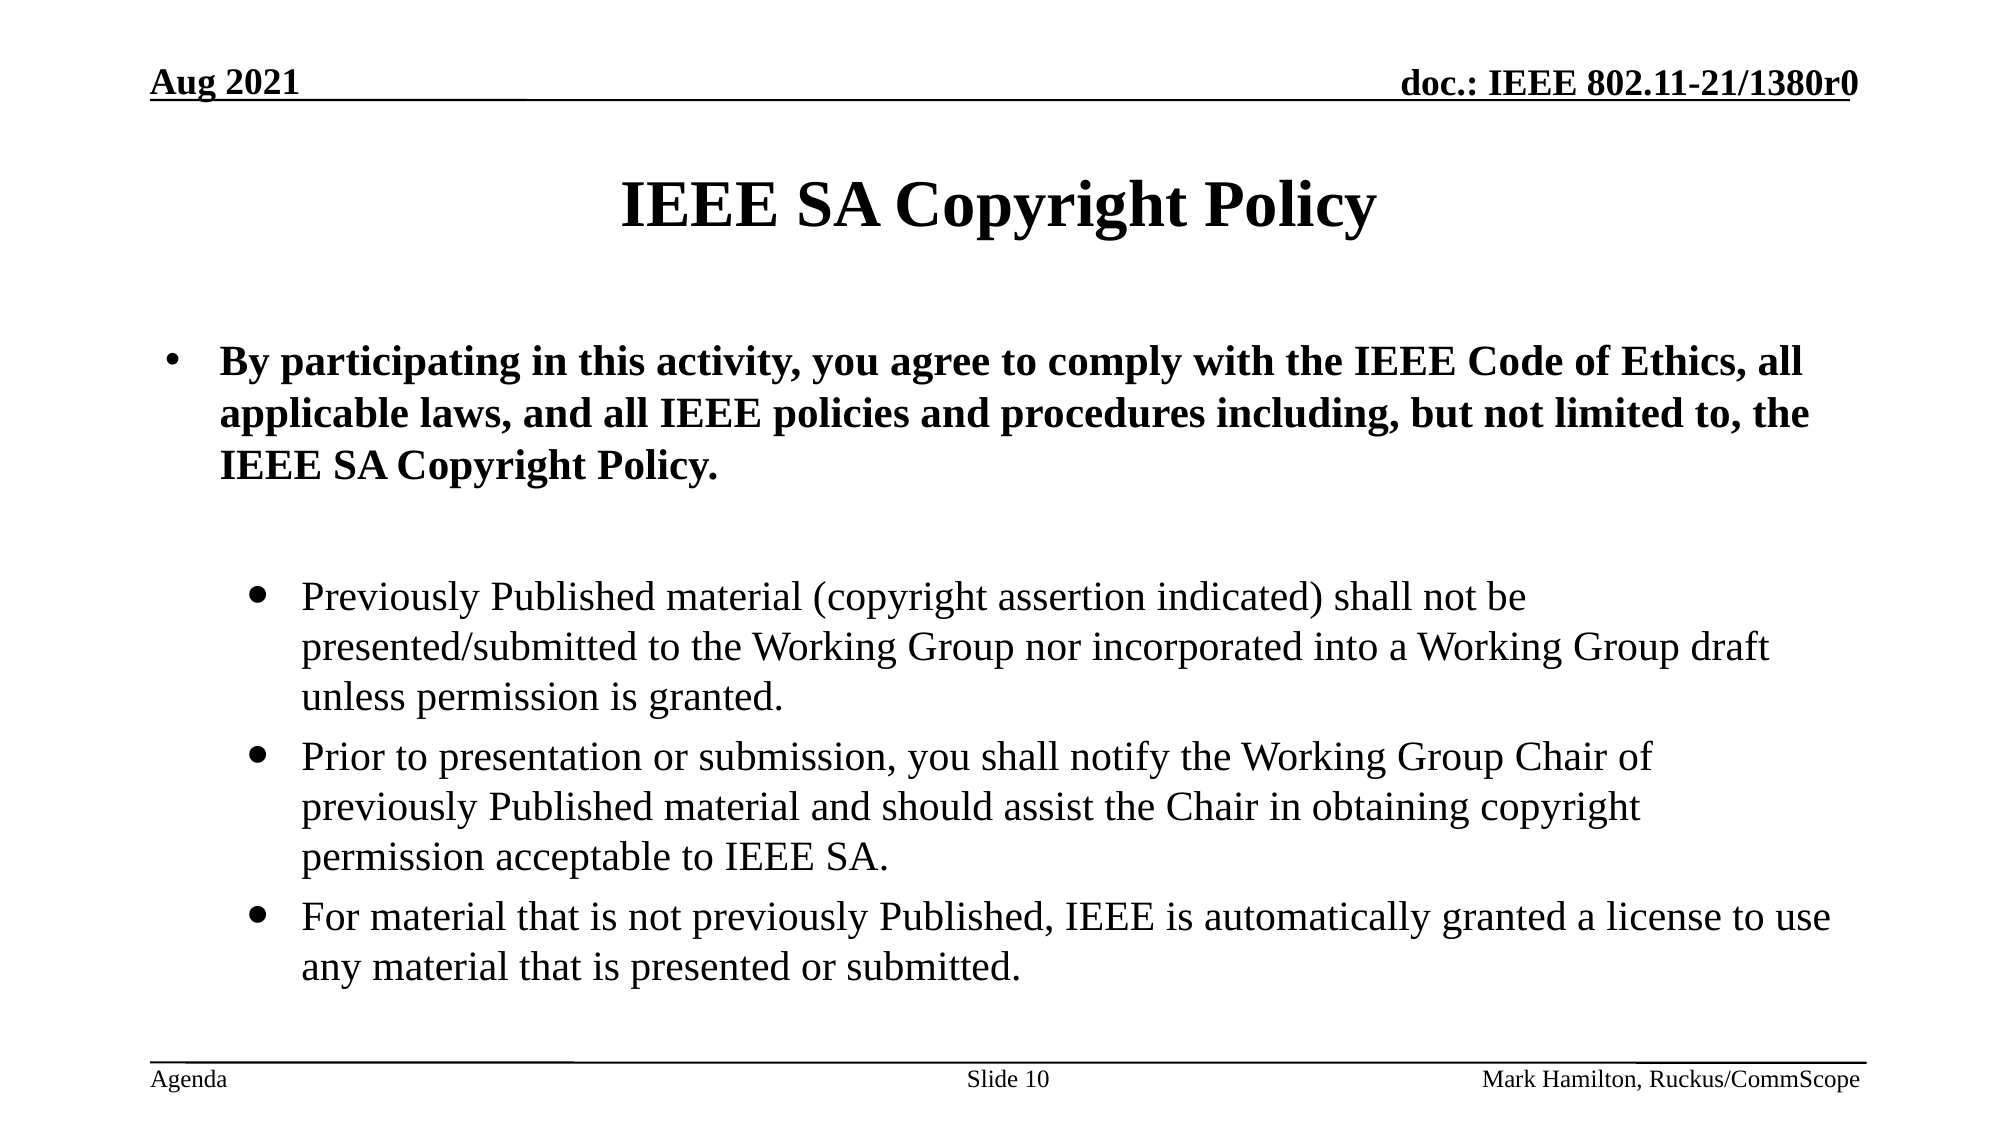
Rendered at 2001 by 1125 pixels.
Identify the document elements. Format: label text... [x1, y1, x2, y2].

slide_number Slide 10 [950, 1061, 1067, 1123]
list By participating in this activity, you agree to comply with the IEEE Code of Ethics, all applicable laws, and all IEEE policies and procedures including, but not limited to, the IEEE SA Copyright Policy. Previously Published material (copyright assertion indicated) shall not be presented/submitted to the Working Group nor incorporated into a Working Group draft unless permission is granted. Prior to presentation or submission, you shall notify the Working Group Chair of previously Published material and should assist the Chair in obtaining copyright permission acceptable to IEEE SA. For material that is not previously Published, IEEE is automatically granted a license to use any material that is presented or submitted. [149, 324, 1850, 1000]
title IEEE SA Copyright Policy [149, 112, 1850, 288]
